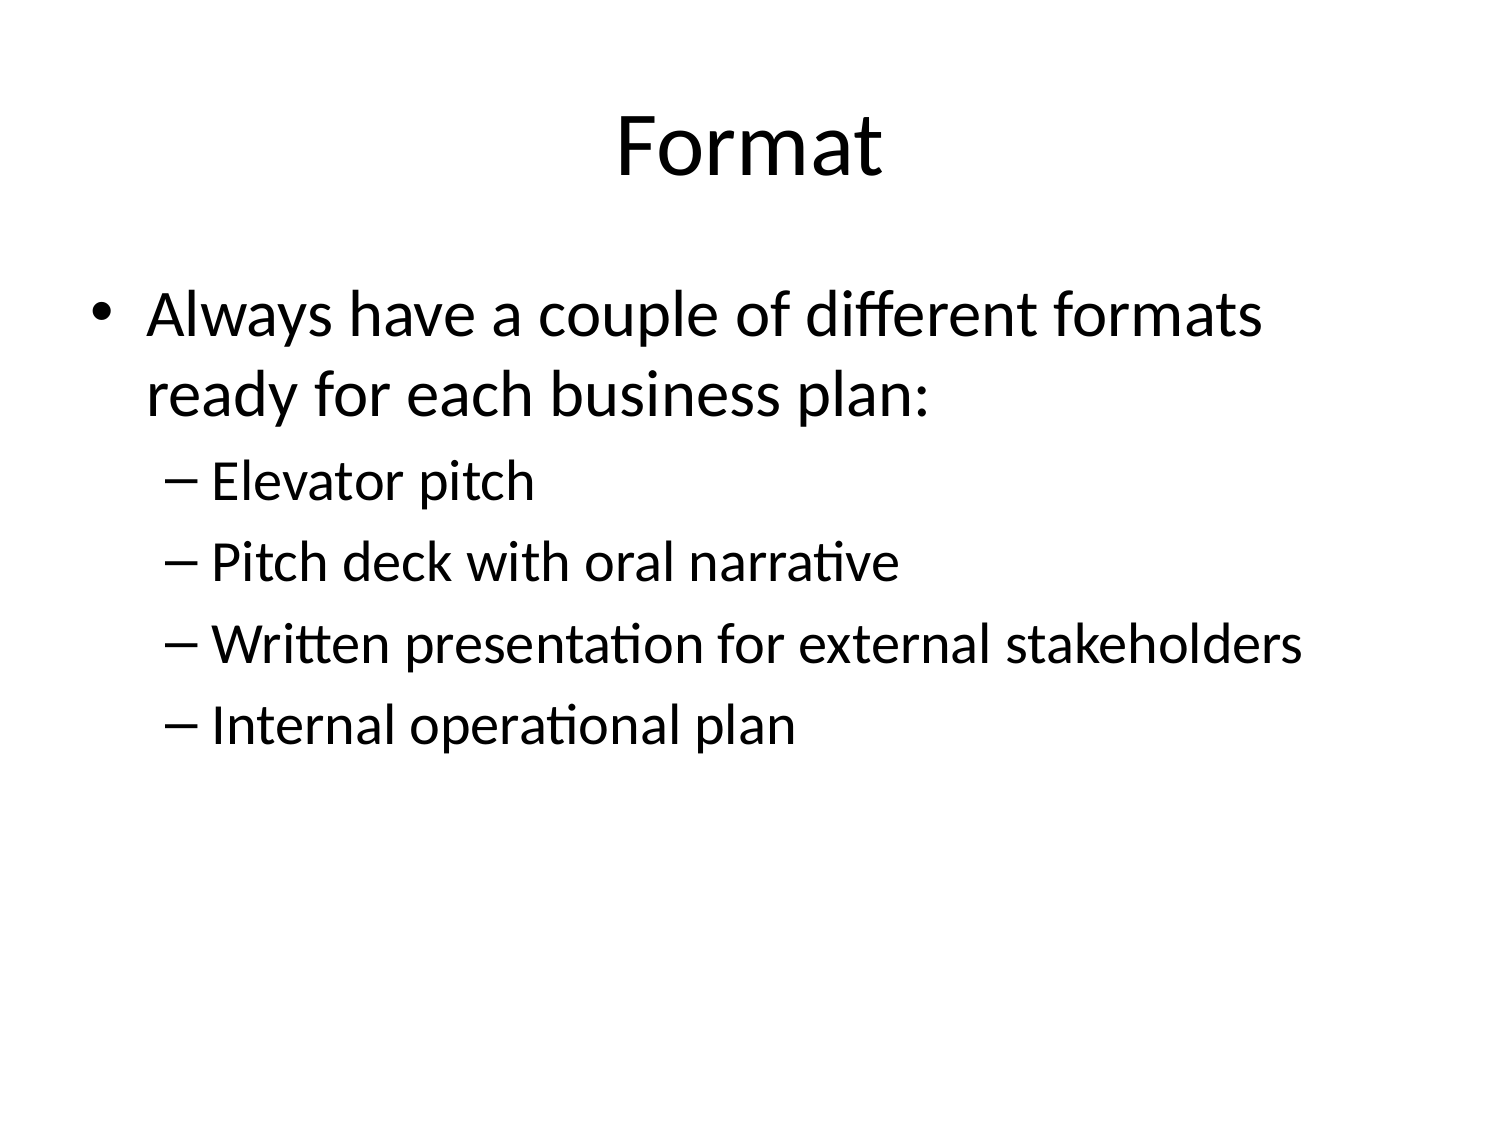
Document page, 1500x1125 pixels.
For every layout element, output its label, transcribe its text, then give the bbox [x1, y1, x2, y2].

title Format [75, 45, 1425, 233]
list Always have a couple of different formats ready for each business plan: Elevator pitch Pitch deck with oral narrative Written presentation for external stakeholders Internal operational plan [75, 262, 1425, 1005]
